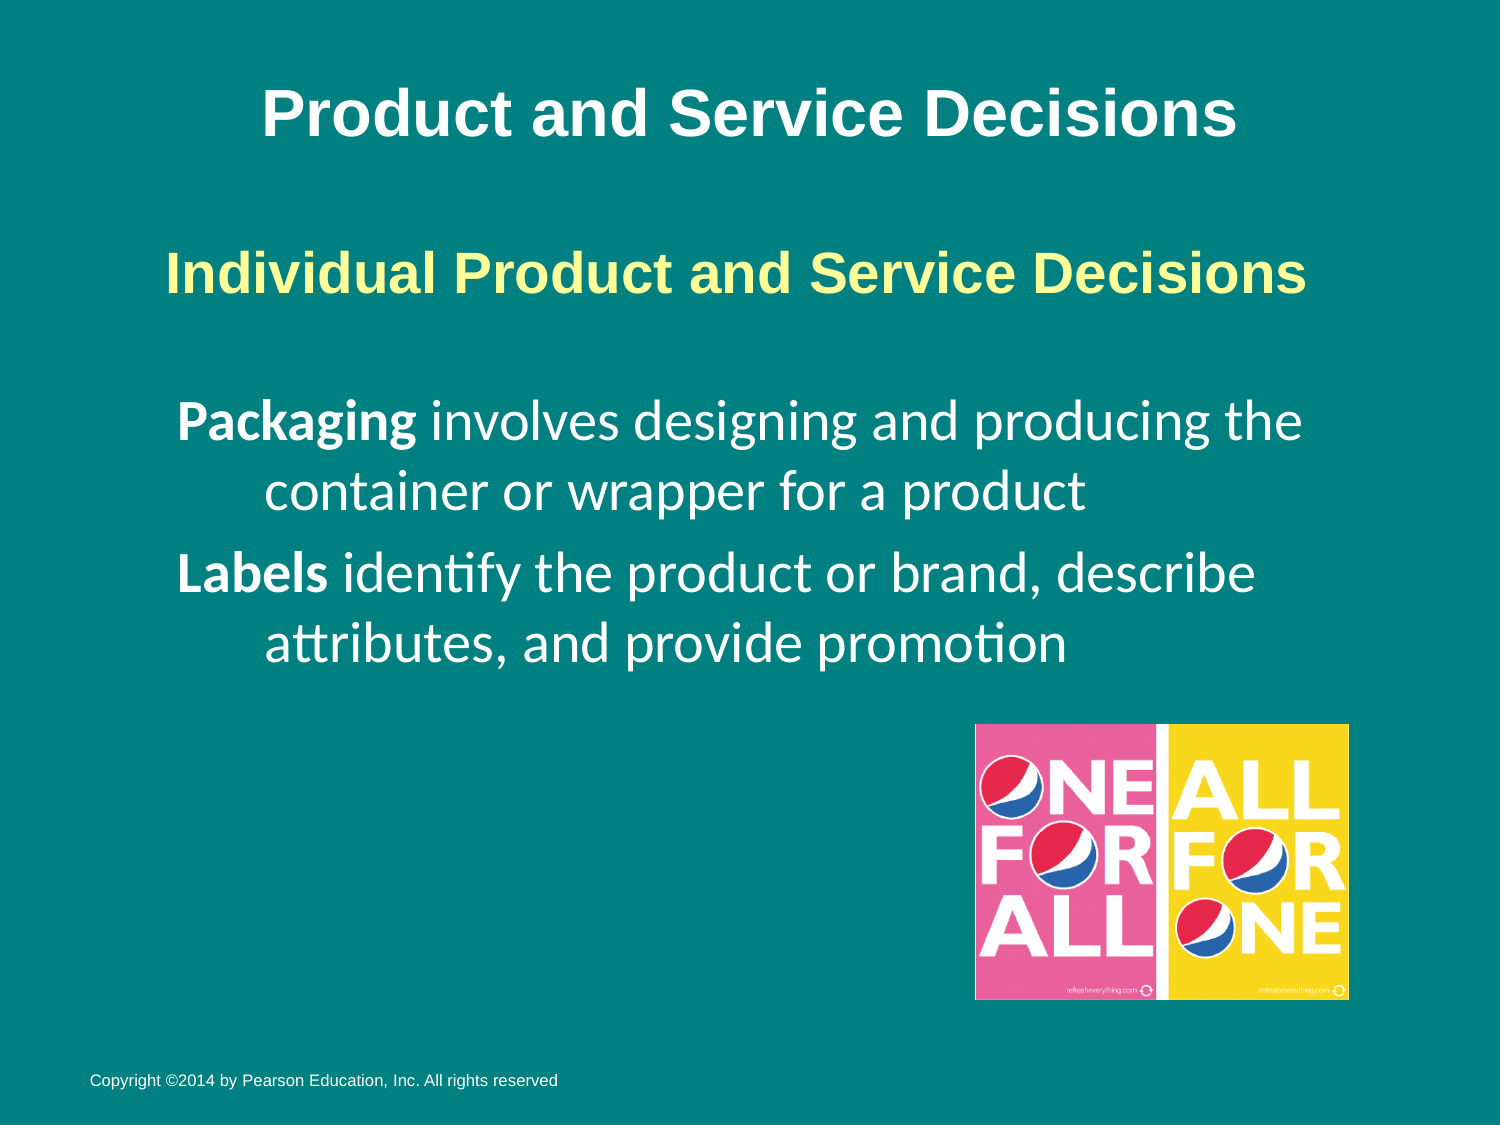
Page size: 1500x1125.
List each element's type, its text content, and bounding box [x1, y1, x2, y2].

title Product and Service Decisions [112, 37, 1388, 188]
list Packaging involves designing and producing the container or wrapper for a product Labels identify the product or brand, describe attributes, and provide promotion [162, 374, 1363, 863]
text_box Copyright ©2014 by Pearson Education, Inc. All rights reserved [74, 1062, 825, 1098]
picture [974, 724, 1349, 1000]
list Individual Product and Service Decisions [149, 237, 1326, 313]
